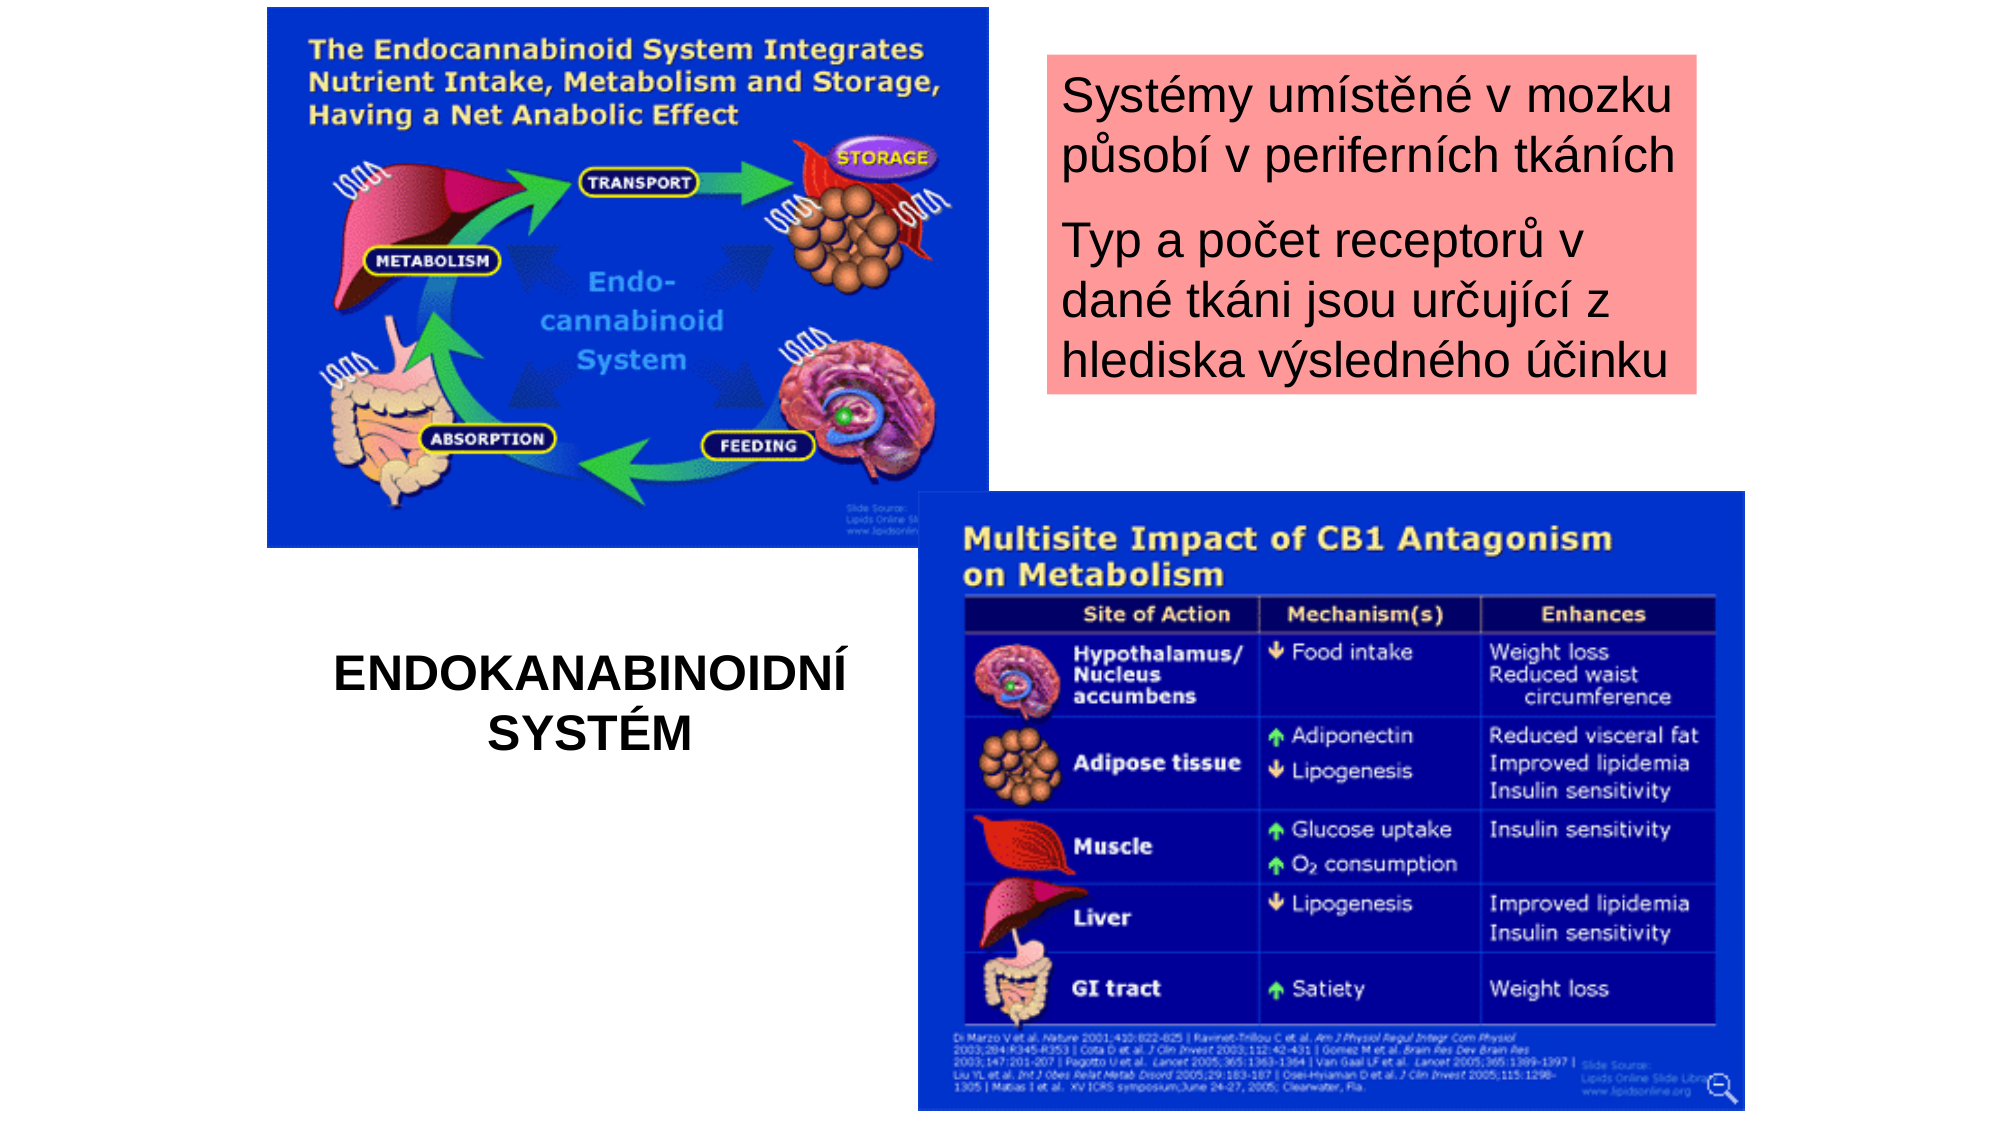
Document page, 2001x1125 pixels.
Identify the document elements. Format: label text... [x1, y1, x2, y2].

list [267, 6, 989, 548]
text_box ENDOKANABINOIDNÍ SYSTÉM [299, 633, 882, 768]
text_box Systémy umístěné v mozku působí v periferních tkáních Typ a počet receptorů v dané tkáni jsou určující z hlediska výsledného účinku [1047, 54, 1697, 395]
picture [918, 491, 1745, 1112]
